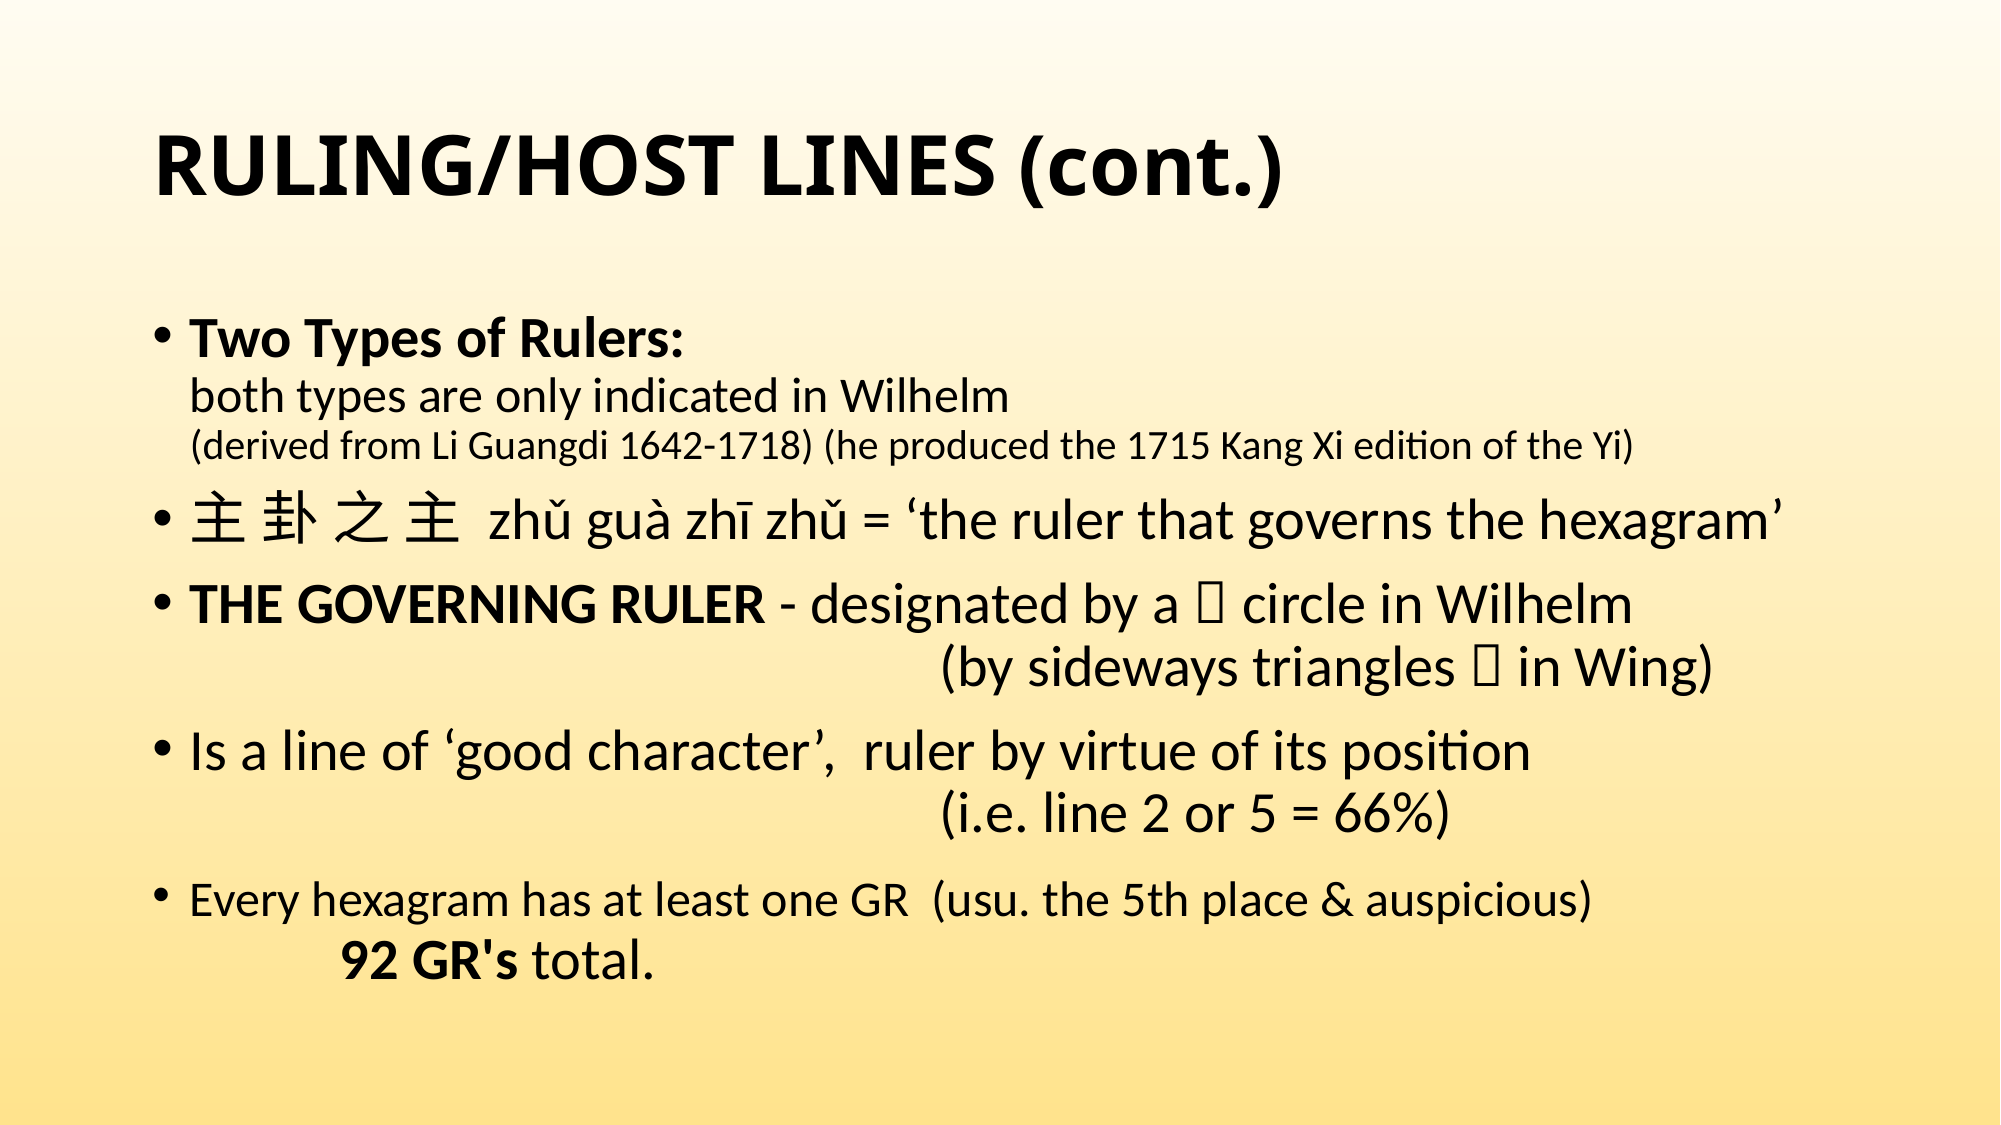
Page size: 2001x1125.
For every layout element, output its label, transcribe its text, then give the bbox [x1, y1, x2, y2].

list Two Types of Rulers: both types are only indicated in Wilhelm (derived from Li Guangdi 1642-1718) (he produced the 1715 Kang Xi edition of the Yi) 主 卦 之 主 zhǔ guà zhī zhǔ = ‘the ruler that governs the hexagram’ THE GOVERNING RULER - designated by a  circle in Wilhelm (by sideways triangles  in Wing) Is a line of ‘good character’, ruler by virtue of its position (i.e. line 2 or 5 = 66%) Every hexagram has at least one GR (usu. the 5th place & auspicious) 92 GR's total. [137, 299, 1863, 1014]
title RULING/HOST LINES (cont.) [137, 59, 1863, 278]
